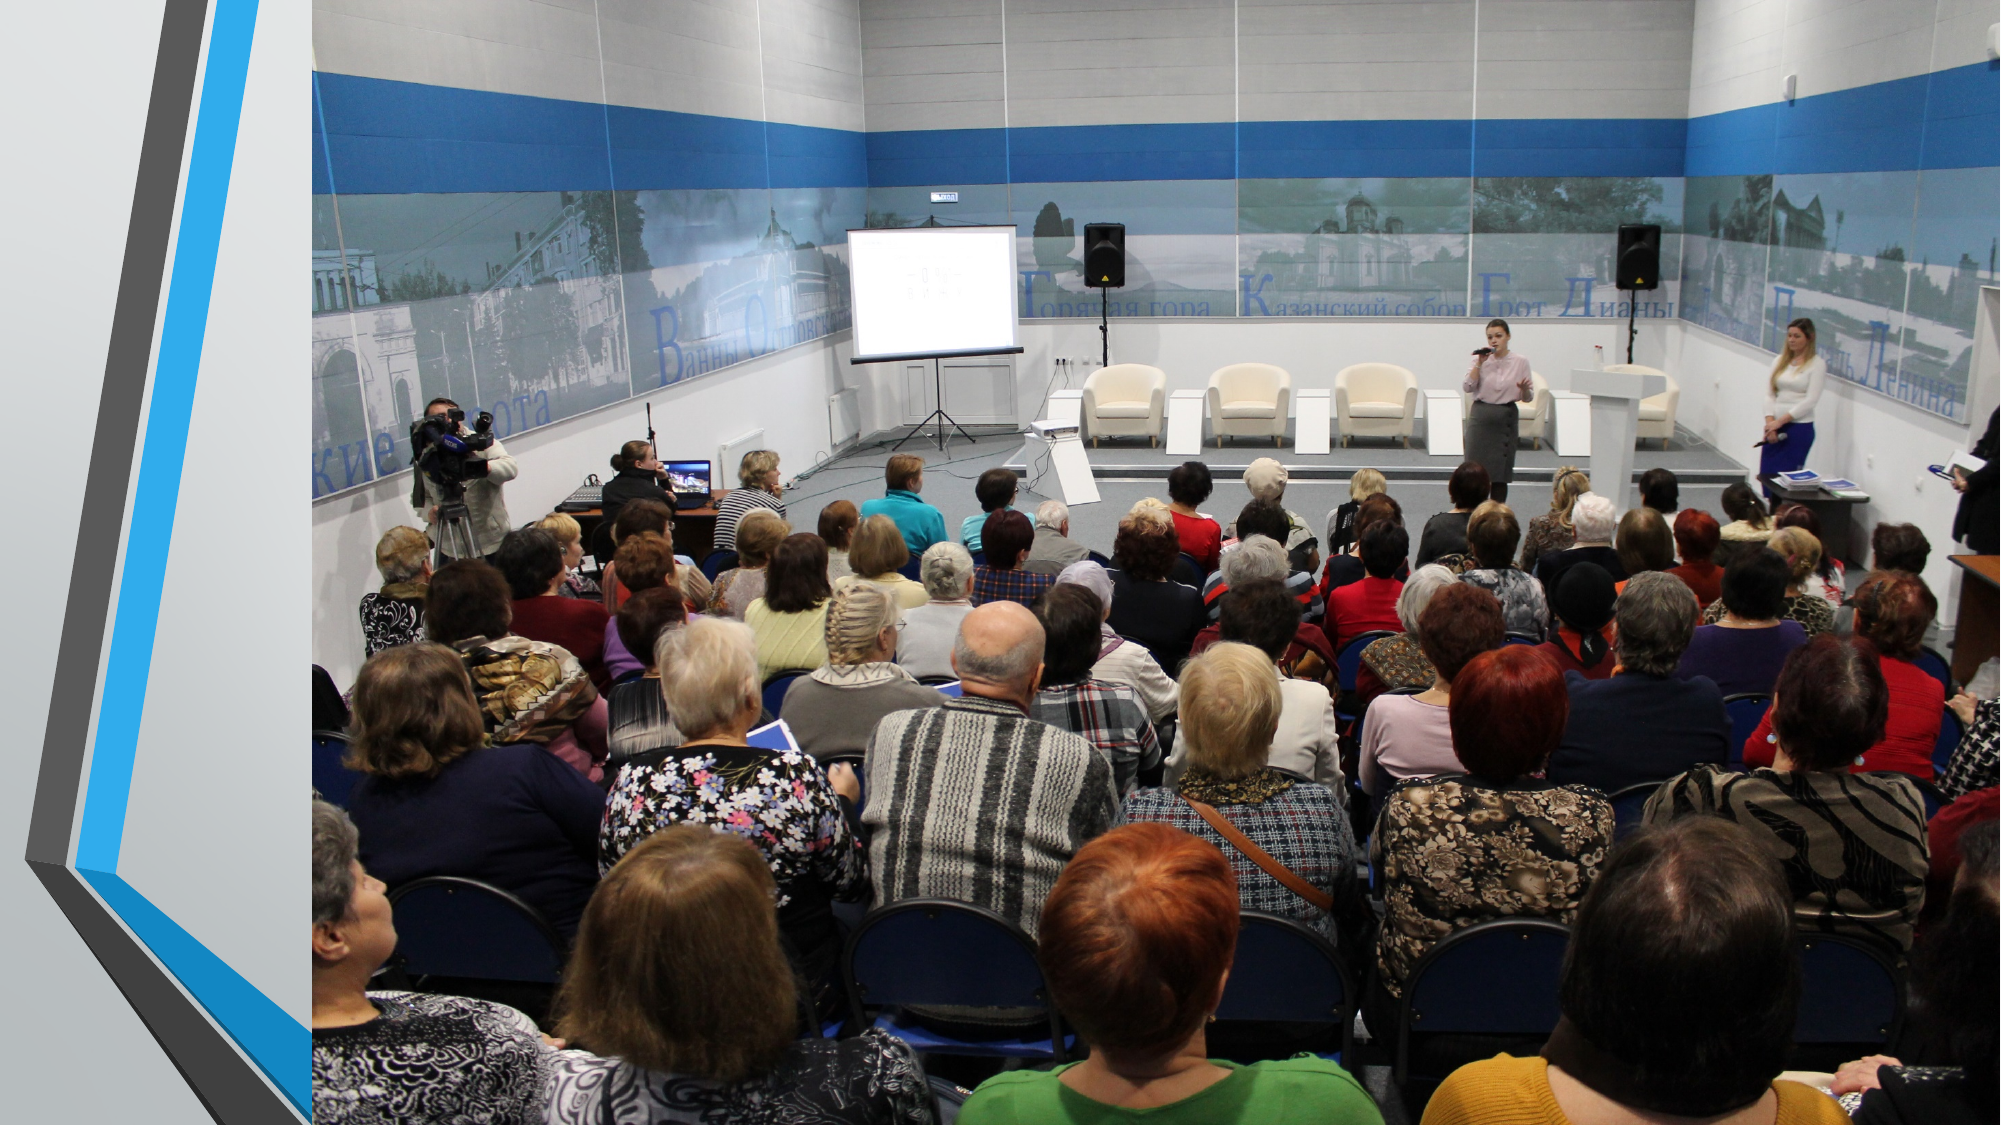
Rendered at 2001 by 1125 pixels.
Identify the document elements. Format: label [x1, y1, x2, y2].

picture [312, 0, 2000, 1125]
